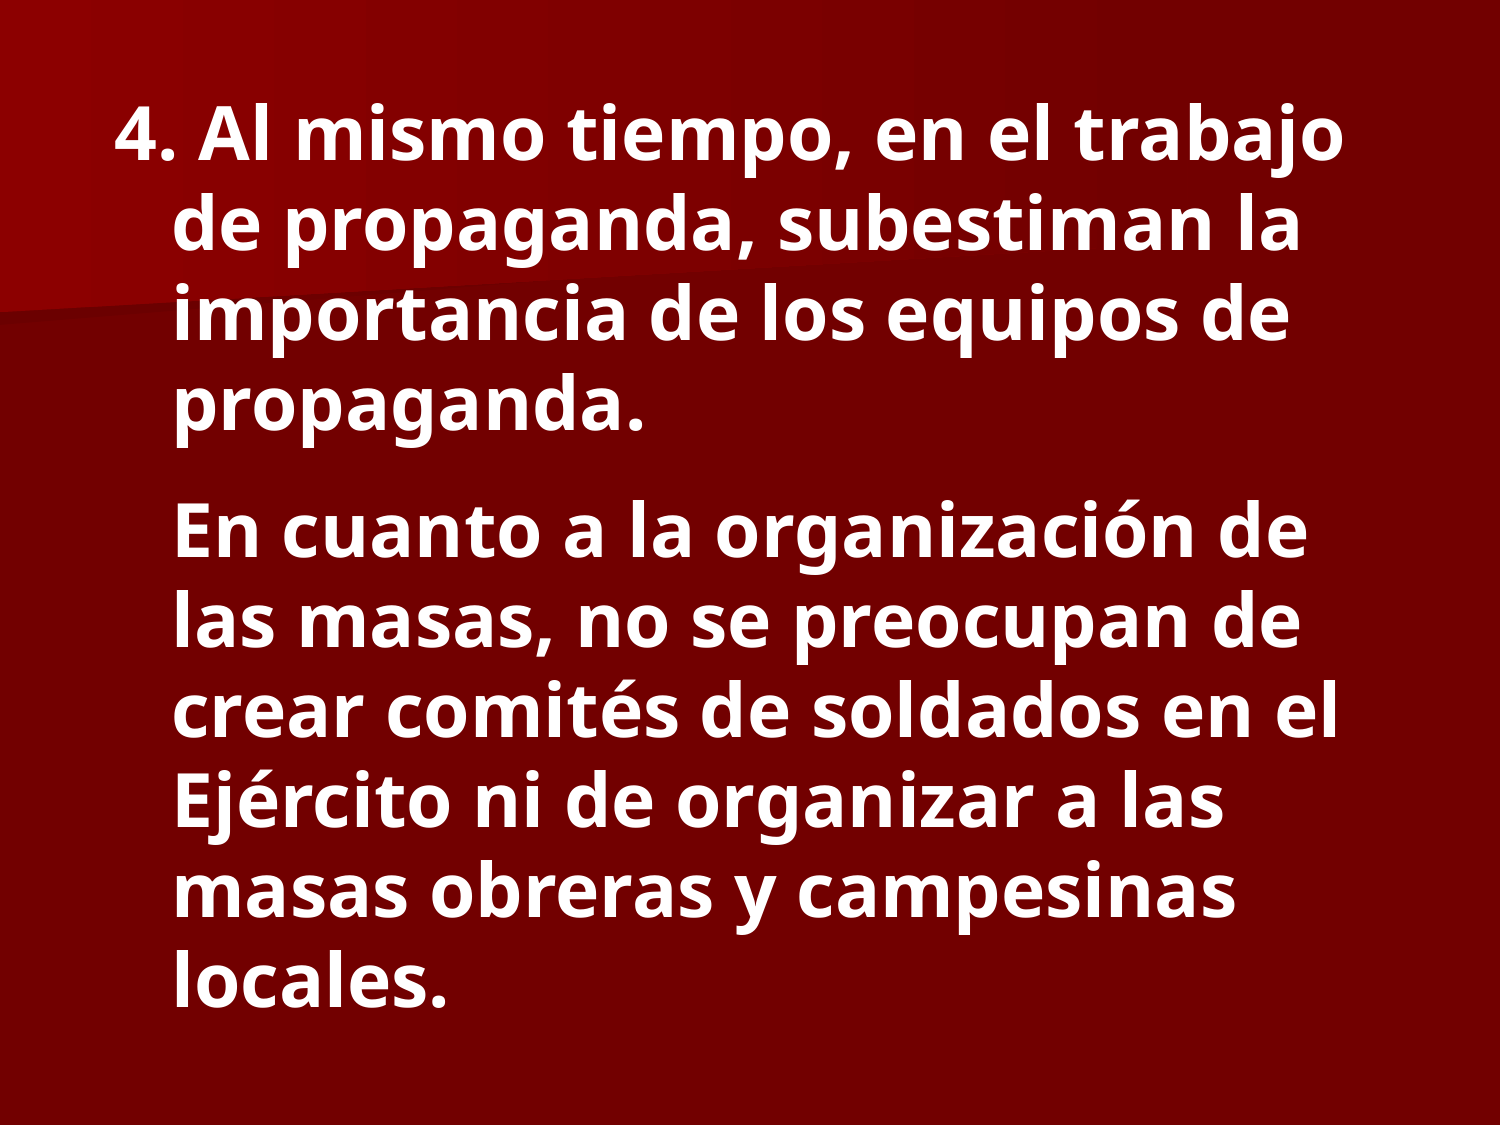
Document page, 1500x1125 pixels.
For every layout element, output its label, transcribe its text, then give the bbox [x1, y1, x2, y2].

text_box Al mismo tiempo, en el trabajo de propaganda, subestiman la importancia de los equipos de propaganda. En cuanto a la organización de las masas, no se preocupan de crear comités de soldados en el Ejército ni de organizar a las masas obreras y campesinas locales. [100, 78, 1400, 1031]
